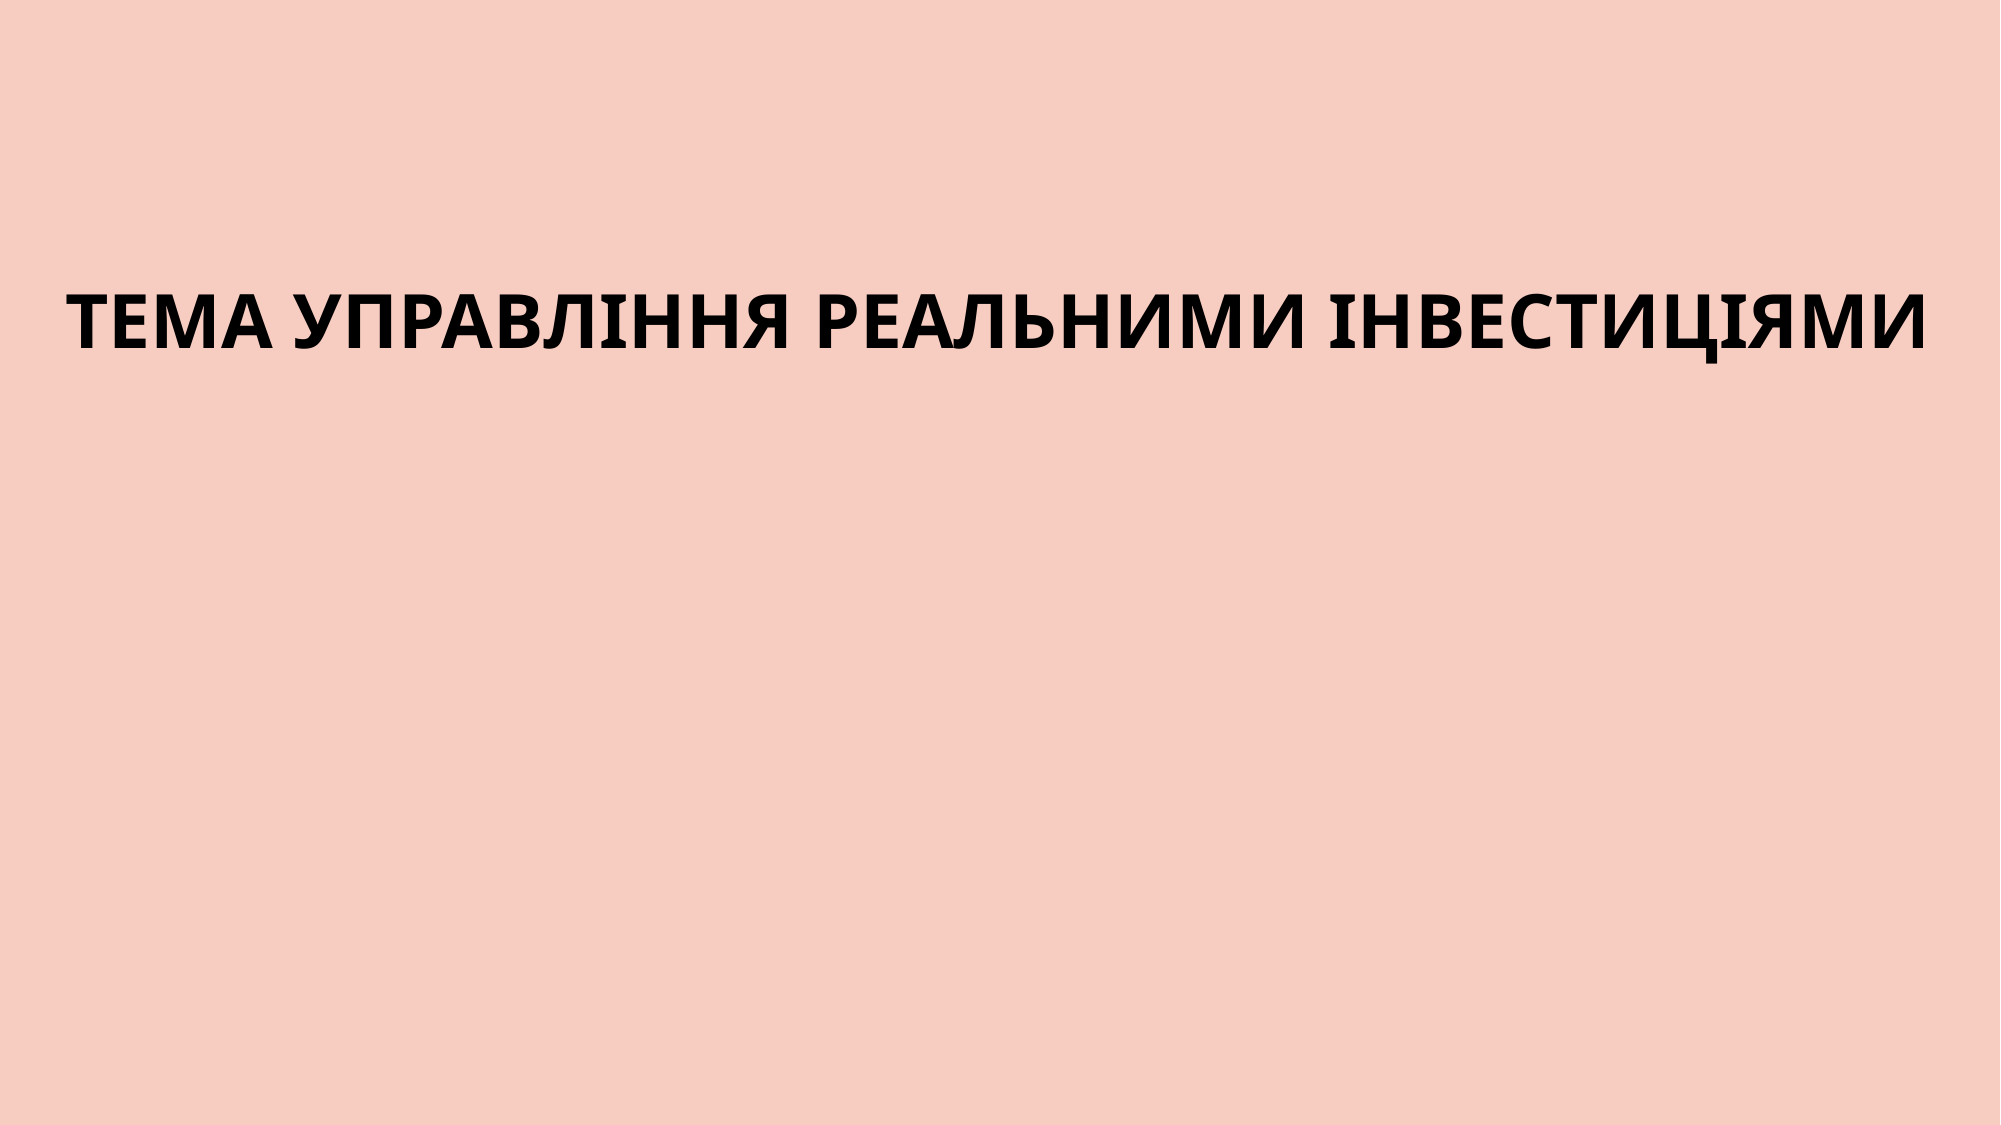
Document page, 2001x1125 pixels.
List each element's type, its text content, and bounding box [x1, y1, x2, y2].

title ТЕМА УПРАВЛІННЯ РЕАЛЬНИМИ ІНВЕСТИЦІЯМИ [22, 79, 1975, 372]
